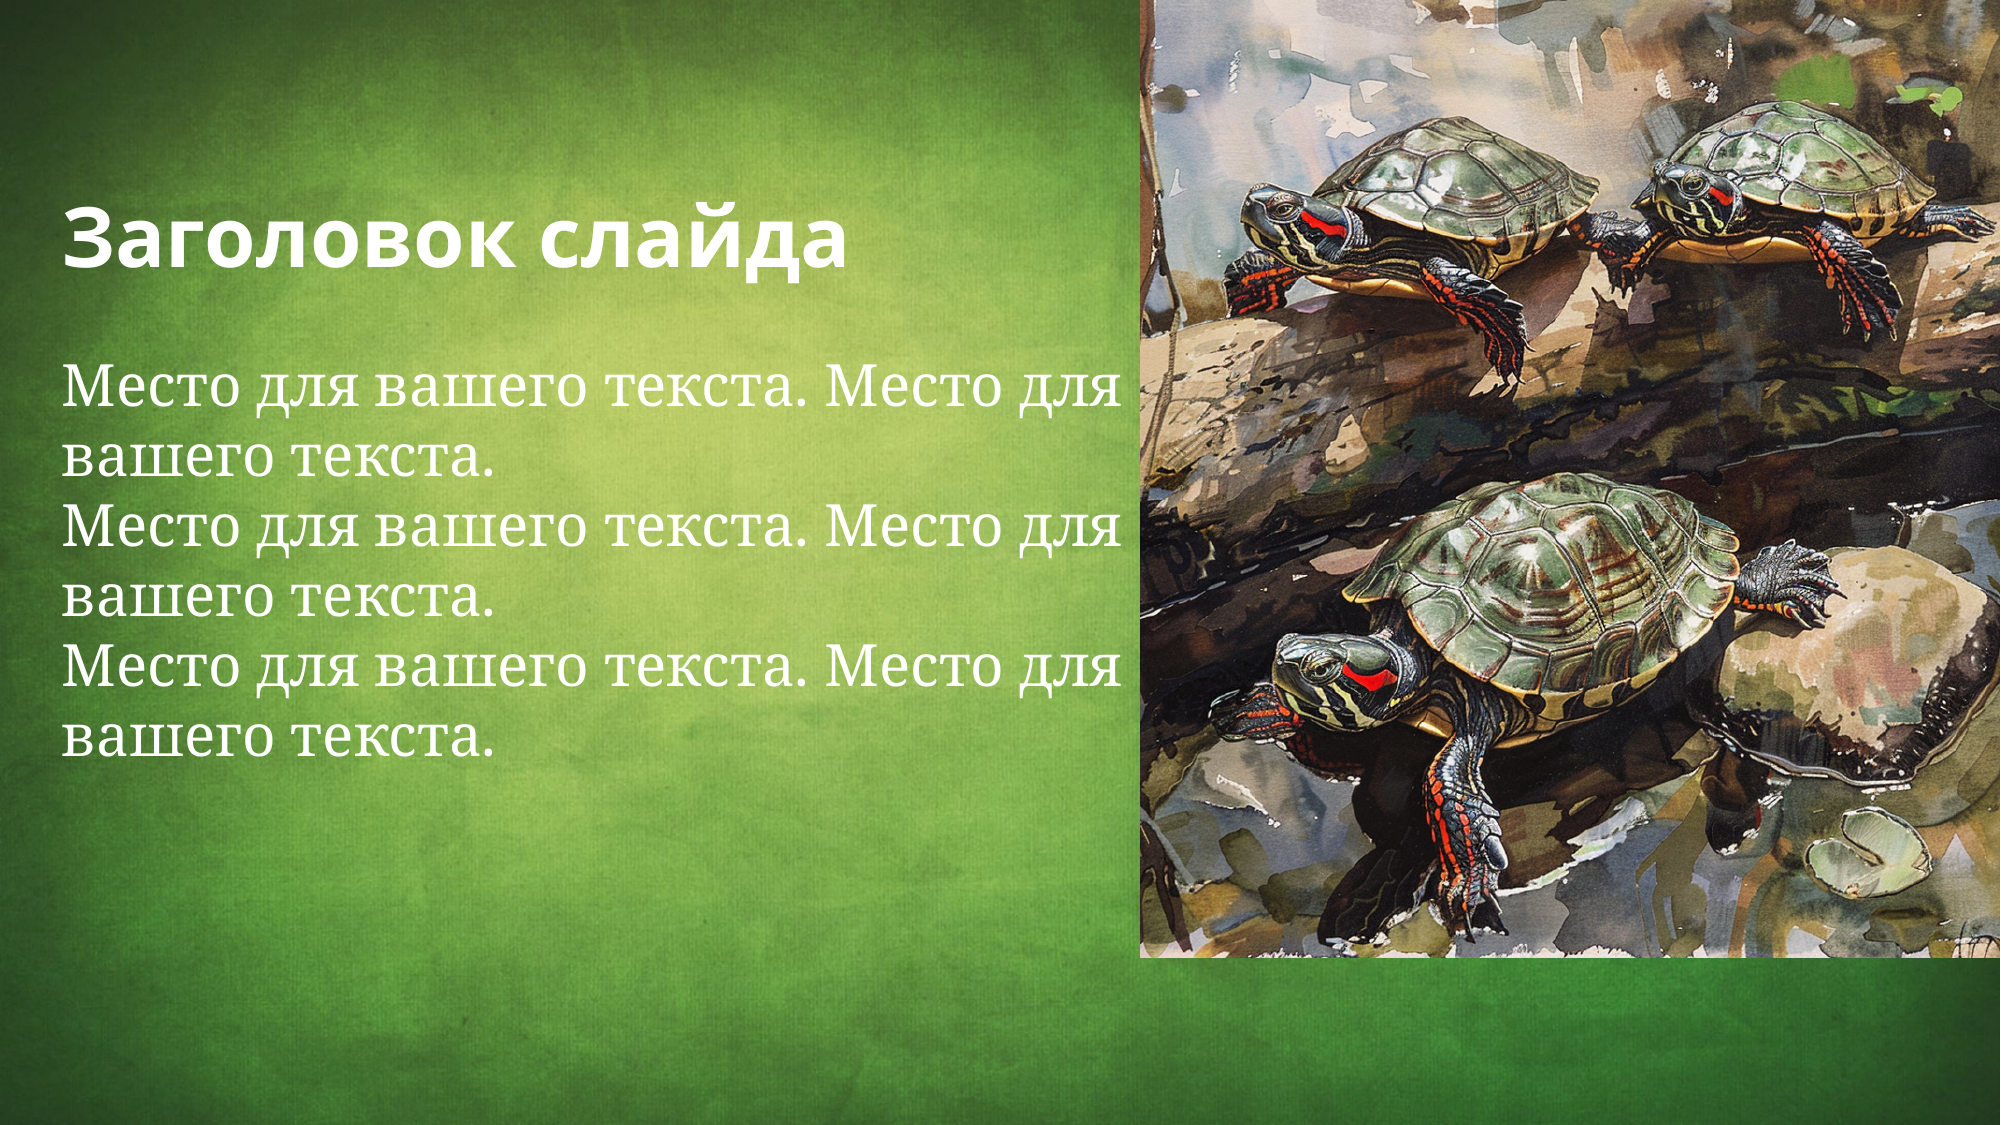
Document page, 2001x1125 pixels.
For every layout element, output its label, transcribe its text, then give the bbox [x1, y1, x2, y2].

picture [1139, 0, 2000, 958]
text_box Место для вашего текста. Место для вашего текста. Место для вашего текста. Место для вашего текста. Место для вашего текста. Место для вашего текста. [47, 341, 1139, 846]
text_box Заголовок слайда [47, 188, 983, 341]
